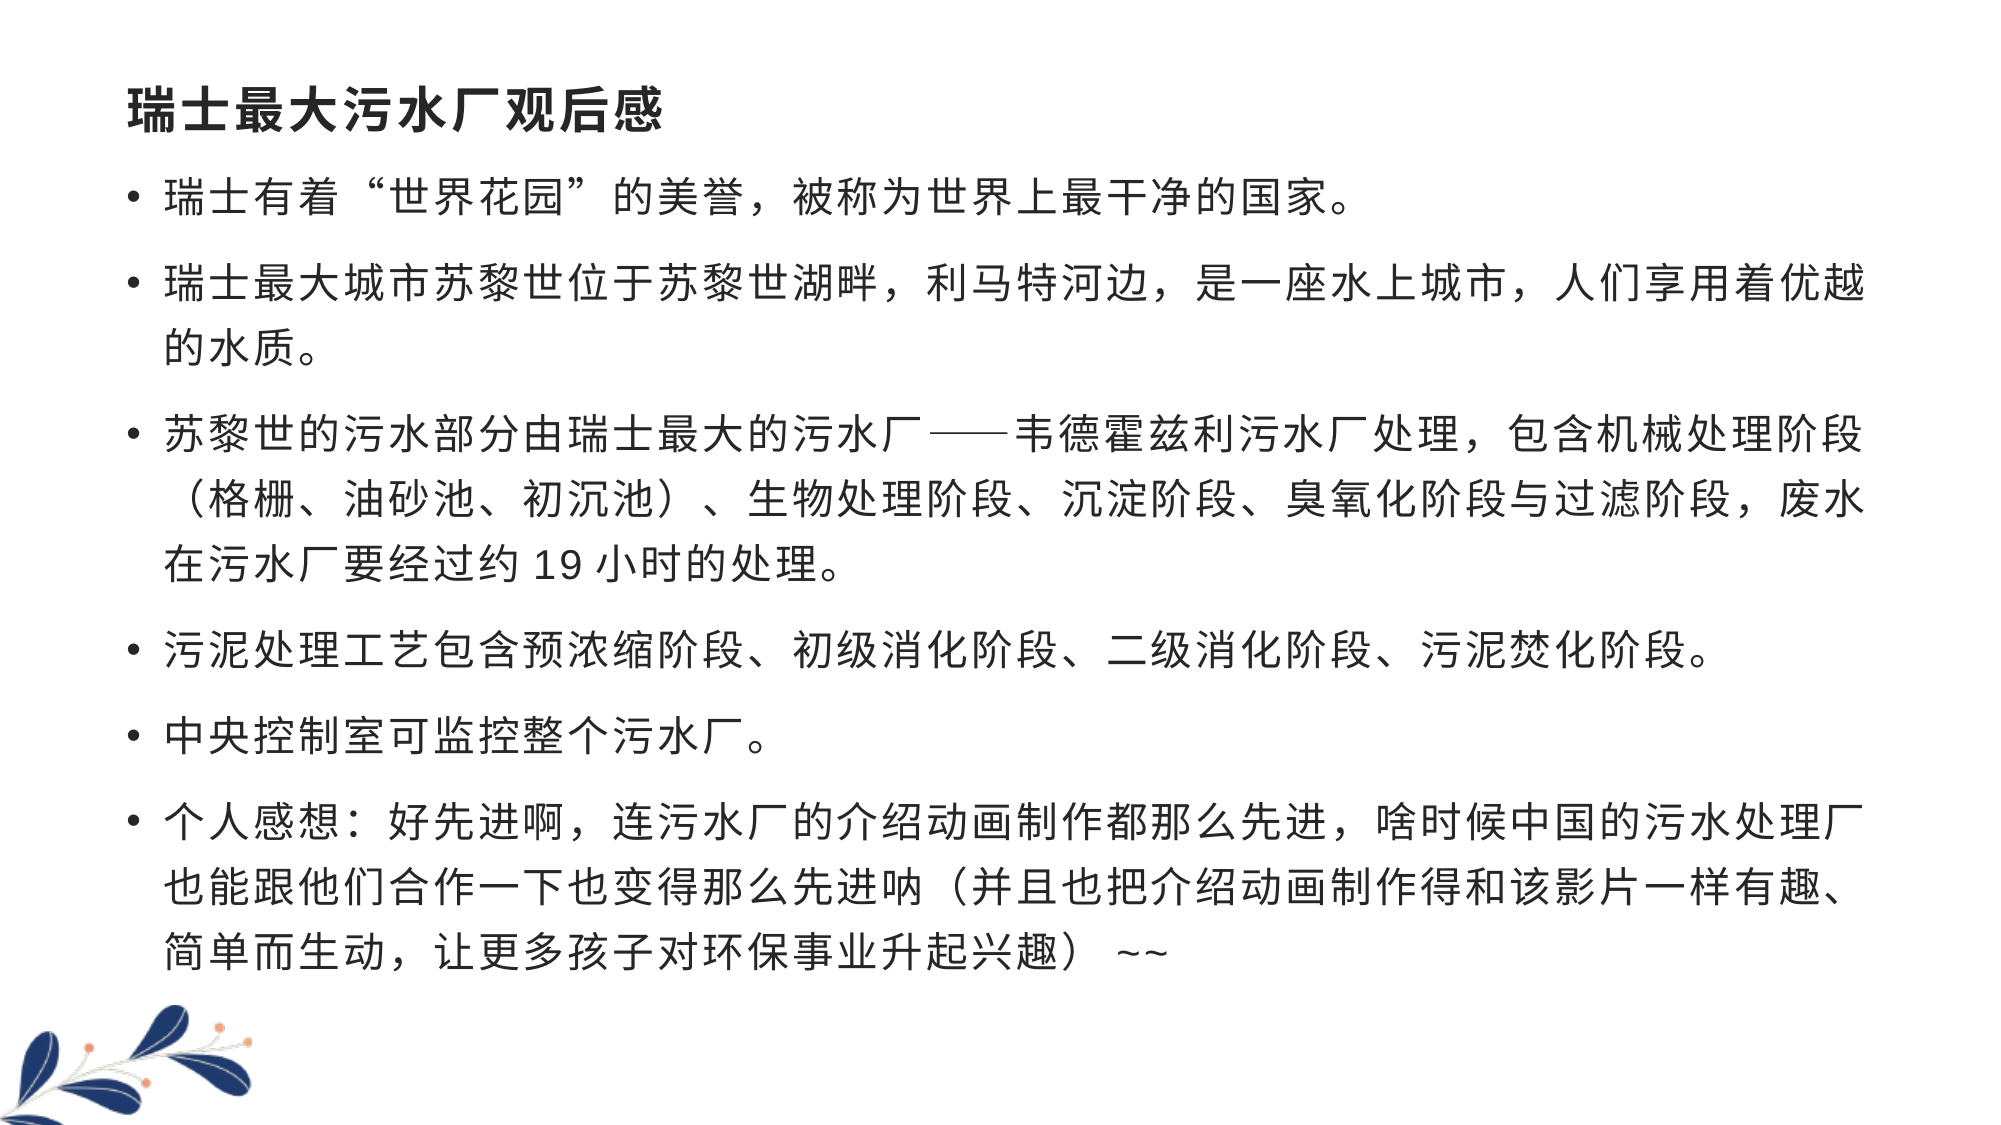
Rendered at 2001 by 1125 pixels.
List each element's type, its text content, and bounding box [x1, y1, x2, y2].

picture [0, 1005, 253, 1125]
title 瑞士最大污水厂观后感 [109, 72, 1891, 146]
list 瑞士有着“世界花园”的美誉，被称为世界上最干净的国家。 瑞士最大城市苏黎世位于苏黎世湖畔，利马特河边，是一座水上城市，人们享用着优越的水质。 苏黎世的污水部分由瑞士最大的污水厂——韦德霍兹利污水厂处理，包含机械处理阶段（格栅、油砂池、初沉池）、生物处理阶段、沉淀阶段、臭氧化阶段与过滤阶段，废水在污水厂要经过约19小时的处理。 污泥处理工艺包含预浓缩阶段、初级消化阶段、二级消化阶段、污泥焚化阶段。 中央控制室可监控整个污水厂。 个人感想：好先进啊，连污水厂的介绍动画制作都那么先进，啥时候中国的污水处理厂也能跟他们合作一下也变得那么先进呐（并且也把介绍动画制作得和该影片一样有趣、简单而生动，让更多孩子对环保事业升起兴趣）~~ [109, 156, 1891, 1041]
